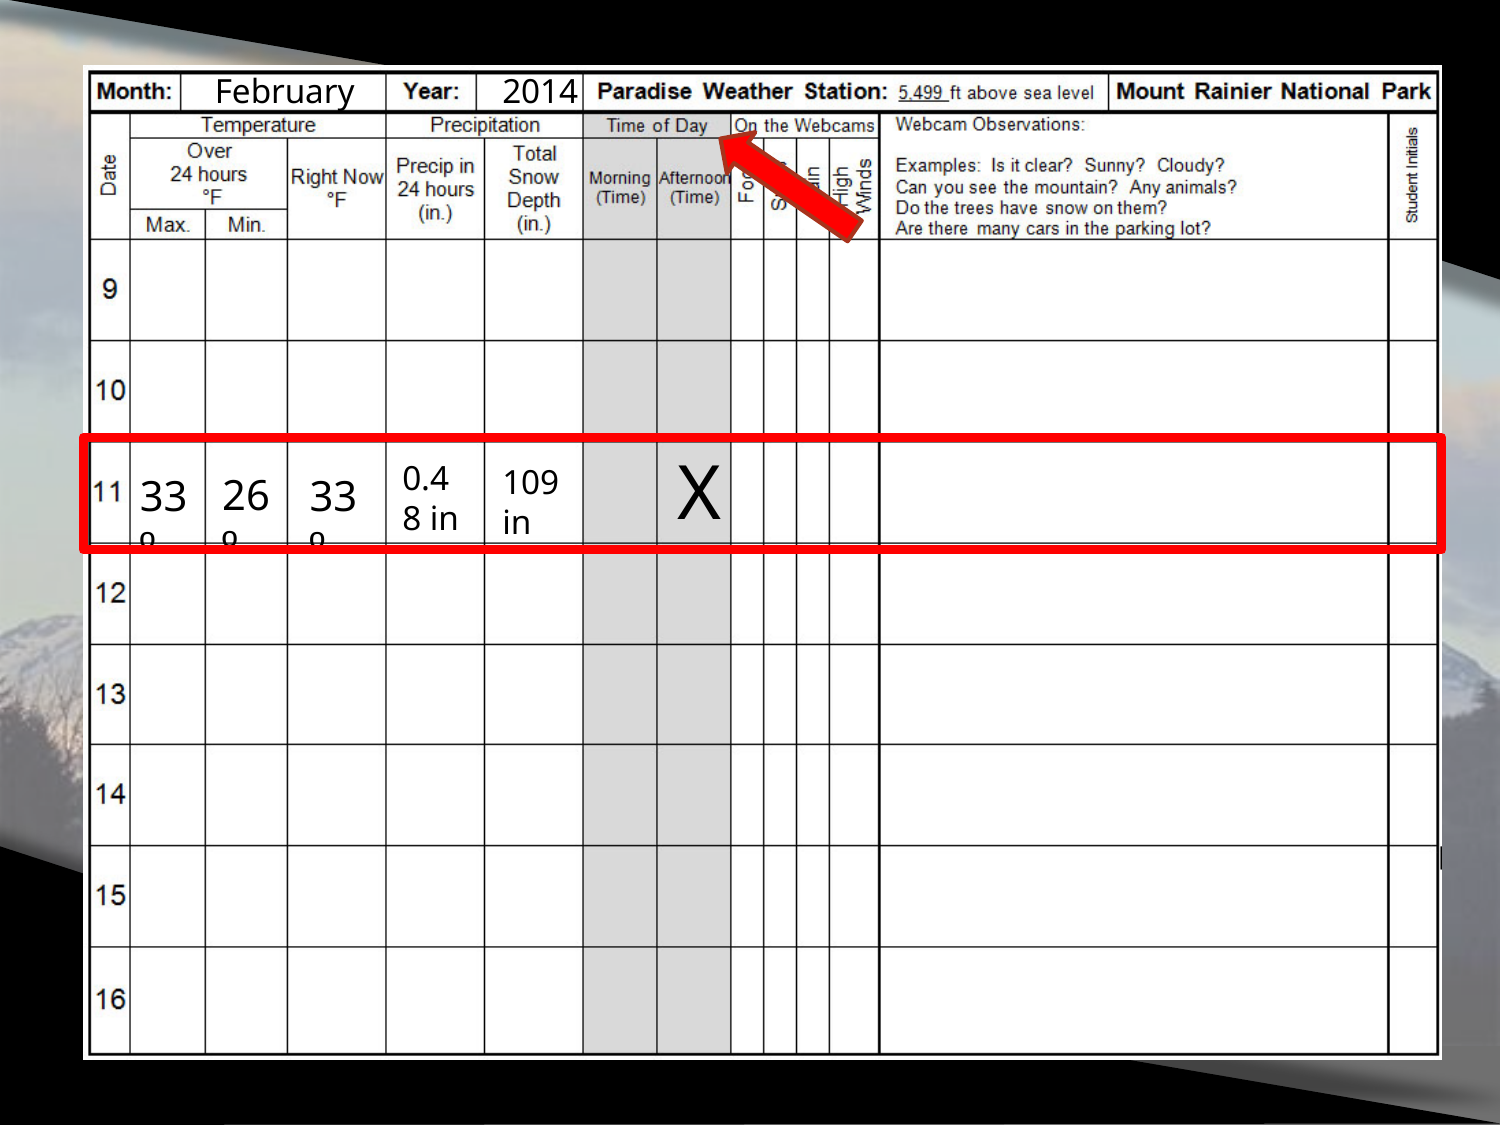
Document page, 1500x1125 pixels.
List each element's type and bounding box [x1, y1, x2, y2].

picture [82, 64, 1443, 1061]
text_box [0, 0, 1500, 1125]
